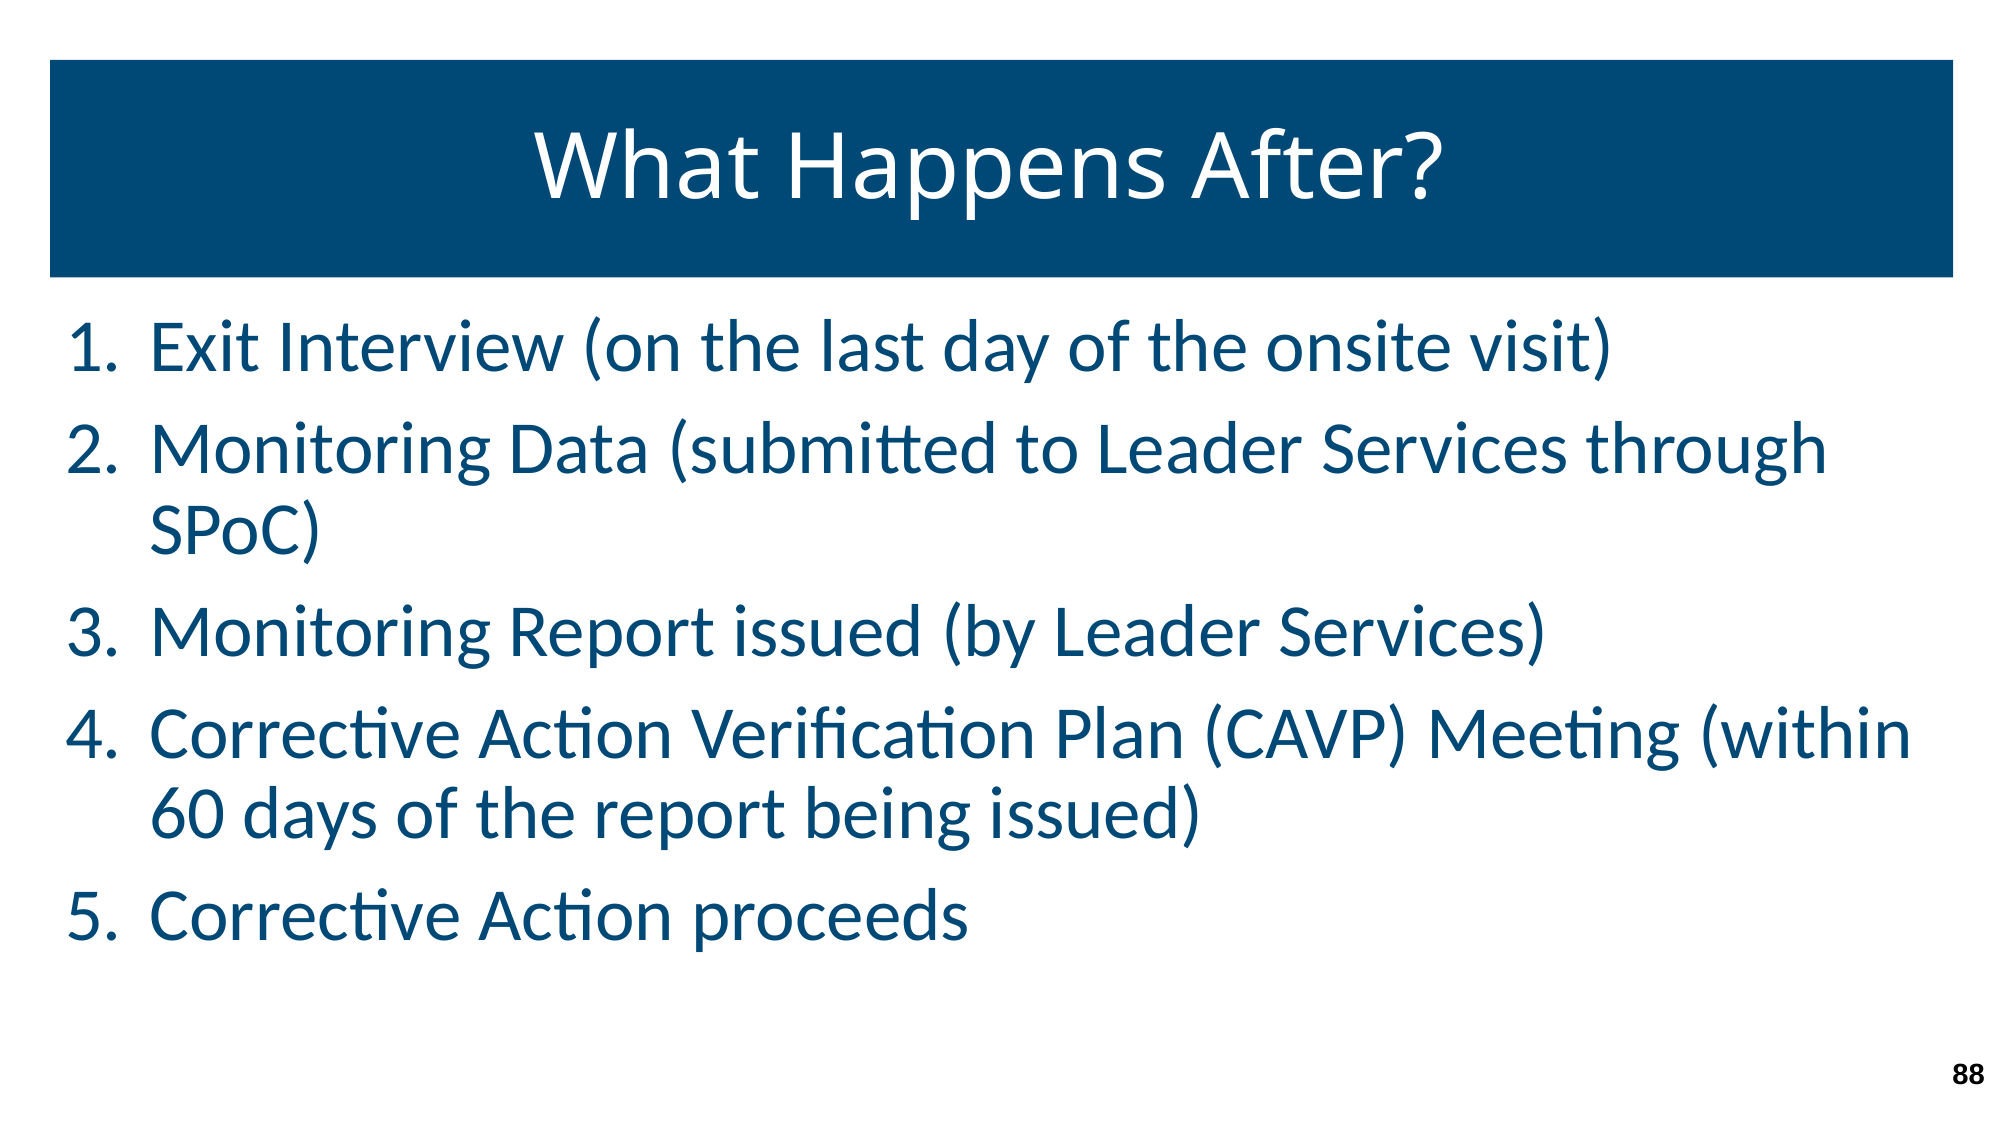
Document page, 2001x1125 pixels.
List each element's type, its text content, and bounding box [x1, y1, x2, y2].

slide_number 88 [1550, 1042, 2000, 1103]
list Exit Interview (on the last day of the onsite visit) Monitoring Data (submitted to Leader Services through SPoC) Monitoring Report issued (by Leader Services) Corrective Action Verification Plan (CAVP) Meeting (within 60 days of the report being issued) Corrective Action proceeds [50, 299, 1954, 1043]
title What Happens After? [50, 59, 1954, 278]
